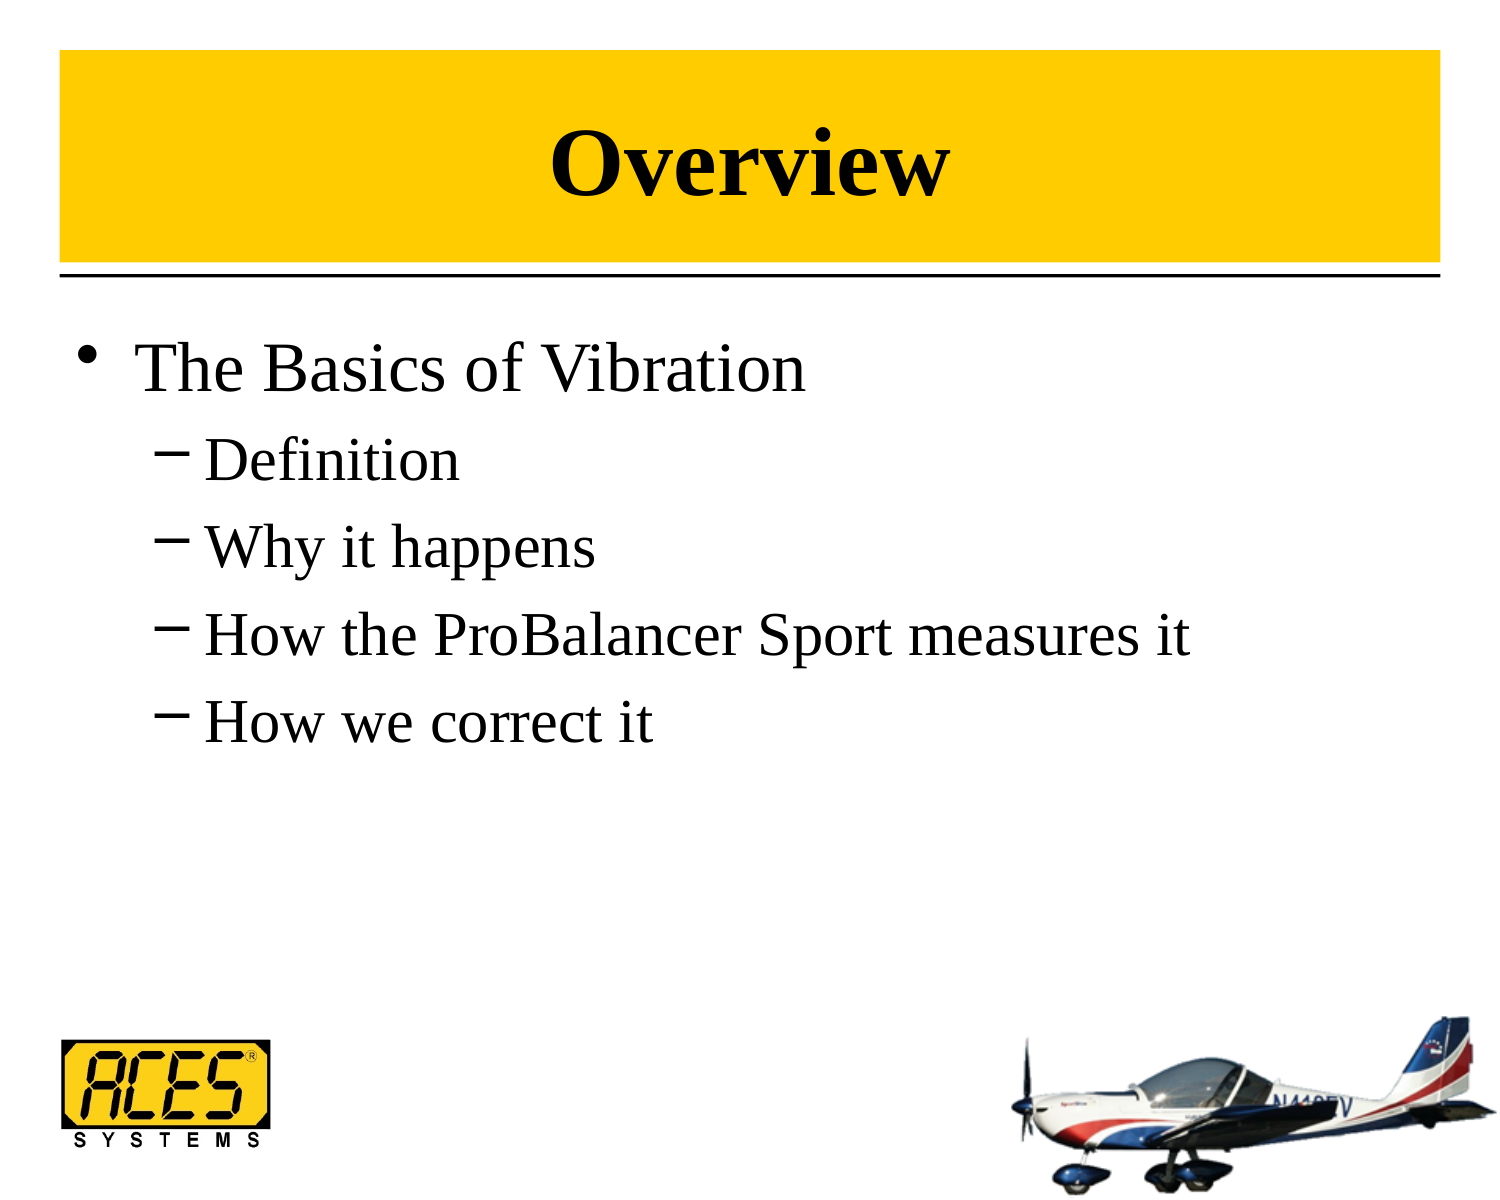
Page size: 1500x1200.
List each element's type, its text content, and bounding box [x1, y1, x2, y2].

list The Basics of Vibration Definition Why it happens How the ProBalancer Sport measures it How we correct it [59, 312, 1388, 1027]
picture [1010, 1015, 1500, 1200]
picture [59, 1037, 272, 1151]
title Overview [59, 49, 1441, 263]
